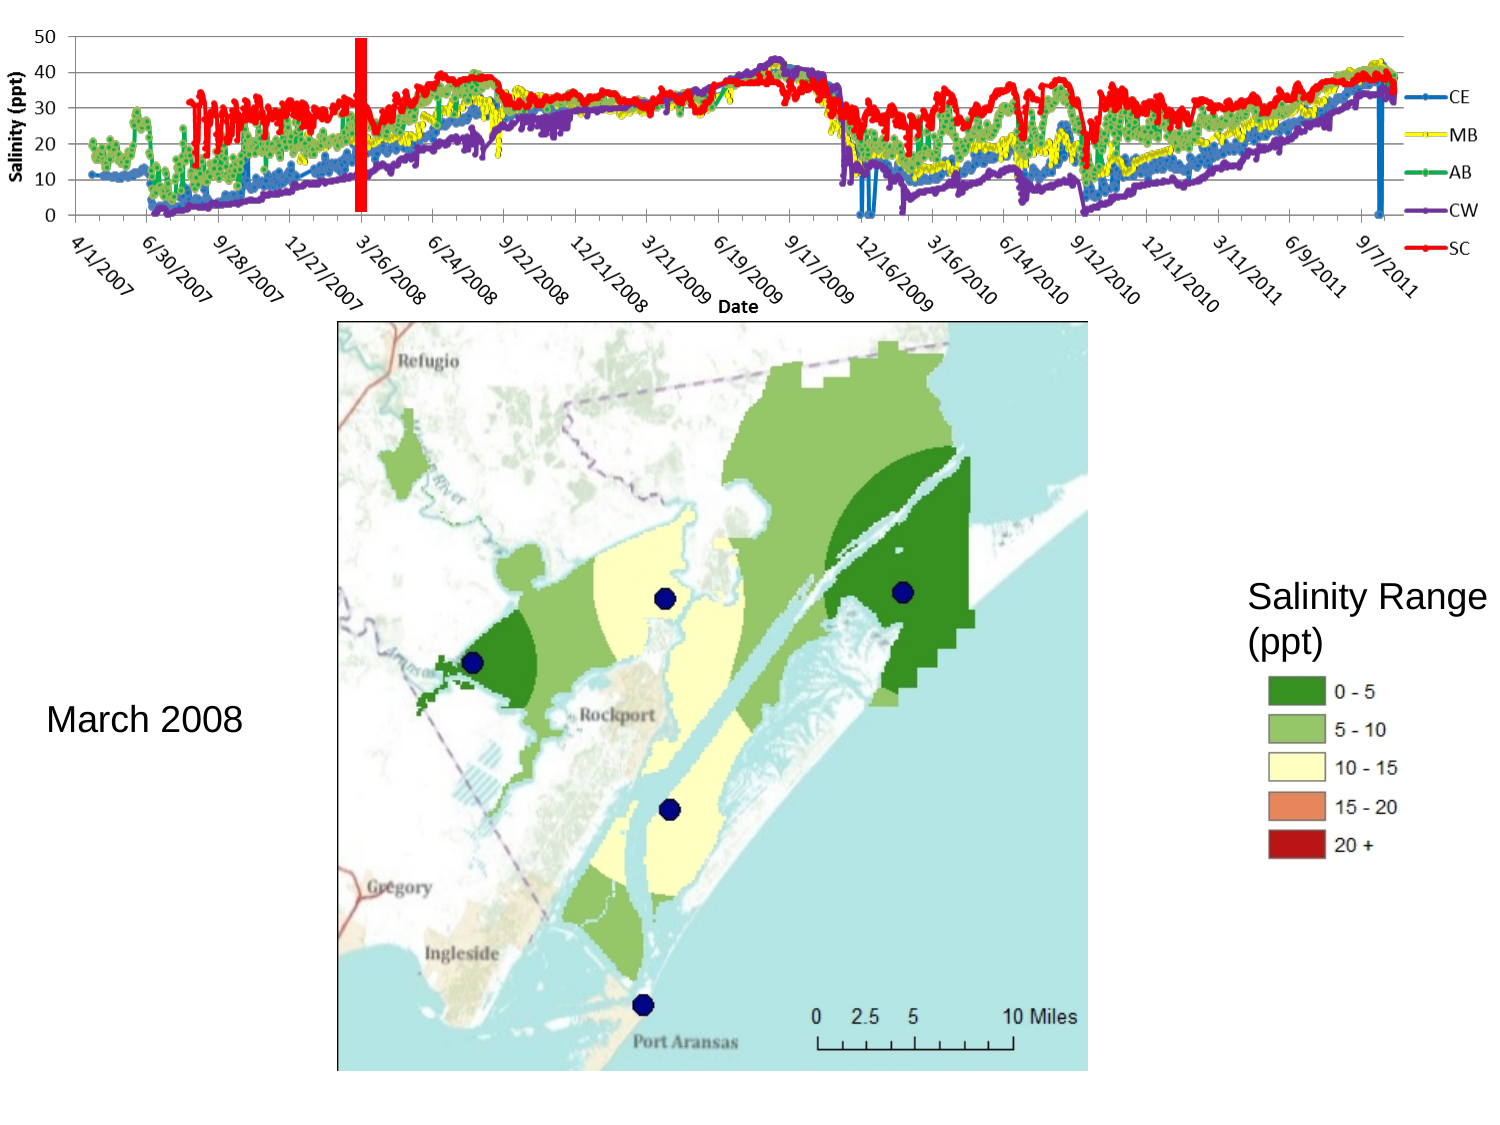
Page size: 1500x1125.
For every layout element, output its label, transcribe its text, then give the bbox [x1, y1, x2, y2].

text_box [1245, 564, 1500, 887]
picture [0, 24, 1500, 1072]
text_box March 2008 [31, 687, 259, 748]
